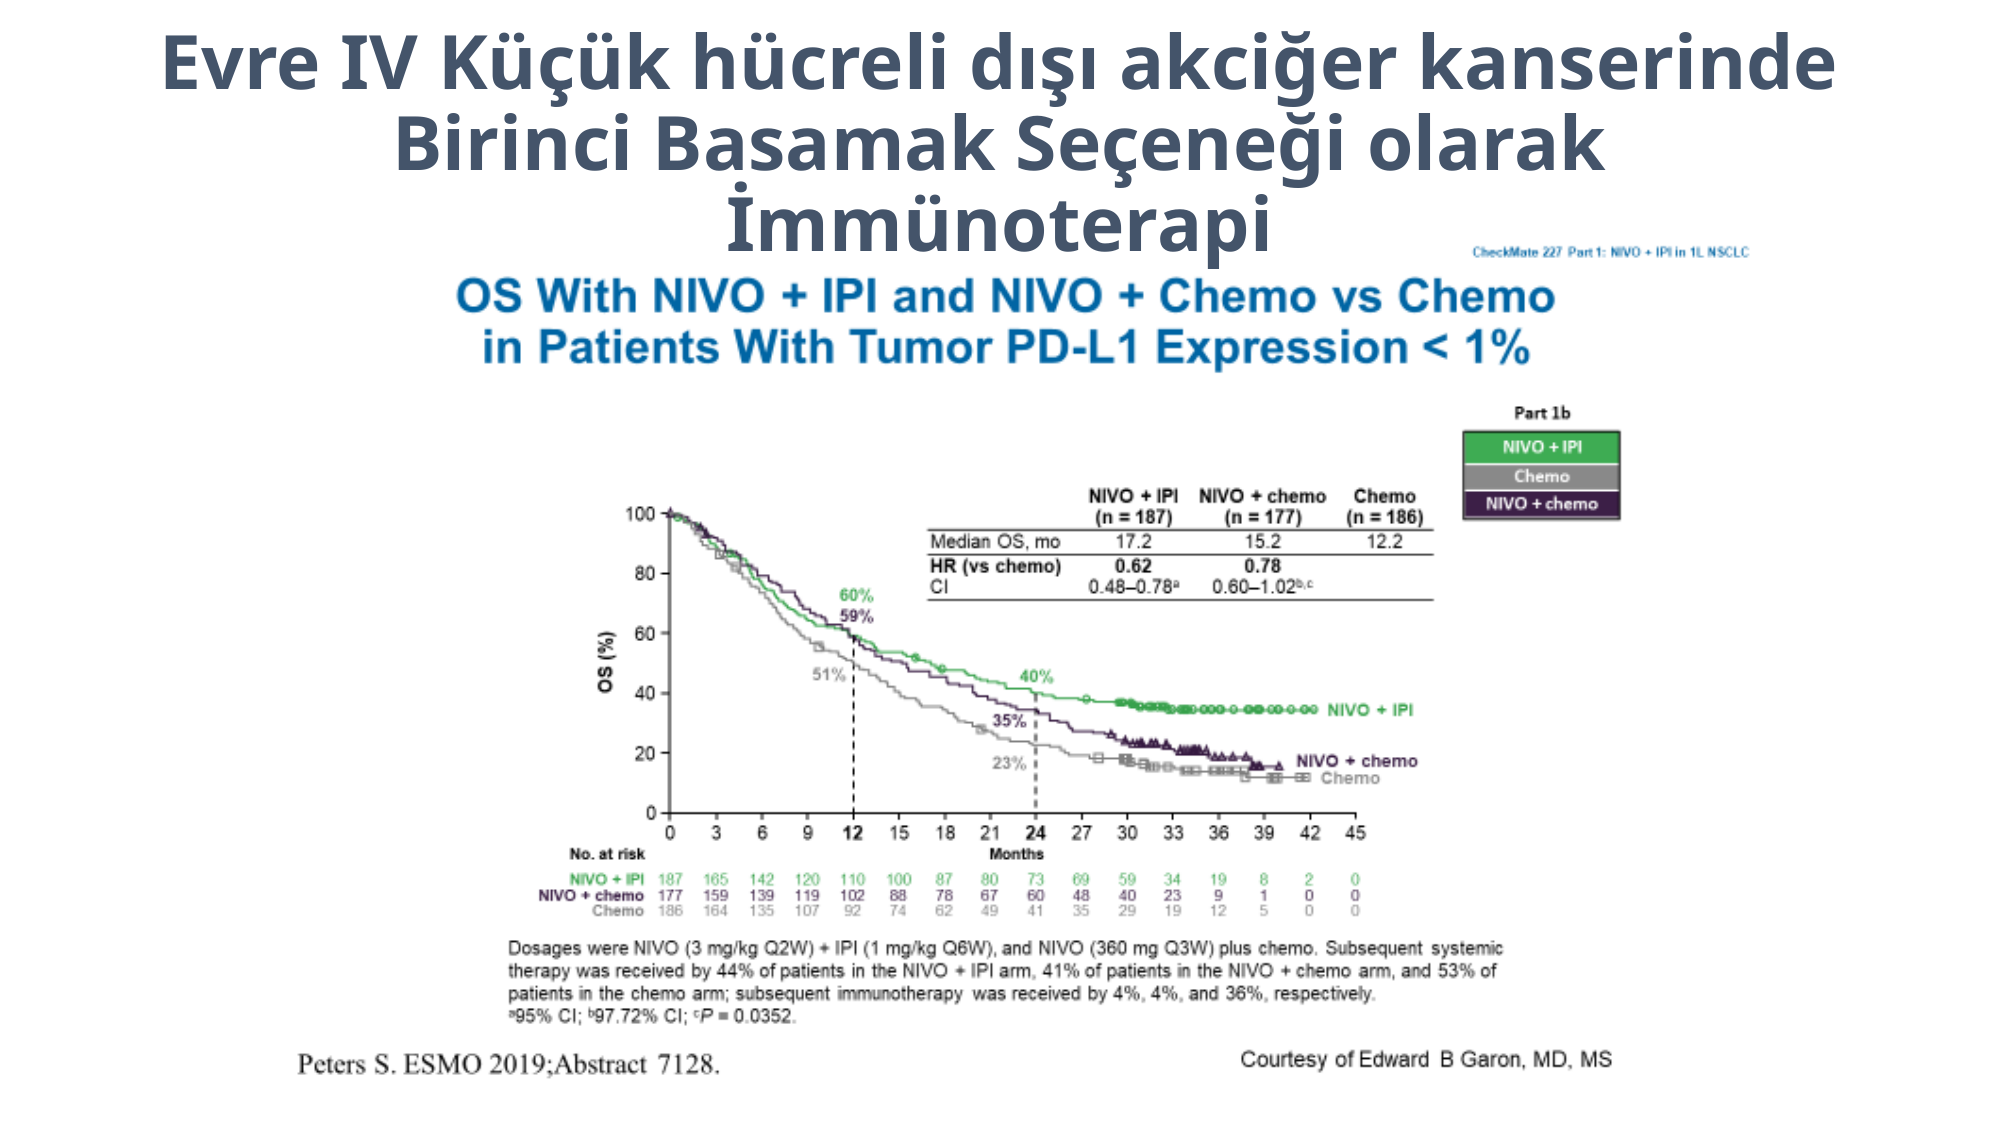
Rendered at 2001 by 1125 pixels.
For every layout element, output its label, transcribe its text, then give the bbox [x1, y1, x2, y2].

title Evre IV Küçük hücreli dışı akciğer kanserinde Birinci Basamak Seçeneği olarak İmmünoterapi [137, 59, 1863, 234]
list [251, 241, 1761, 1090]
